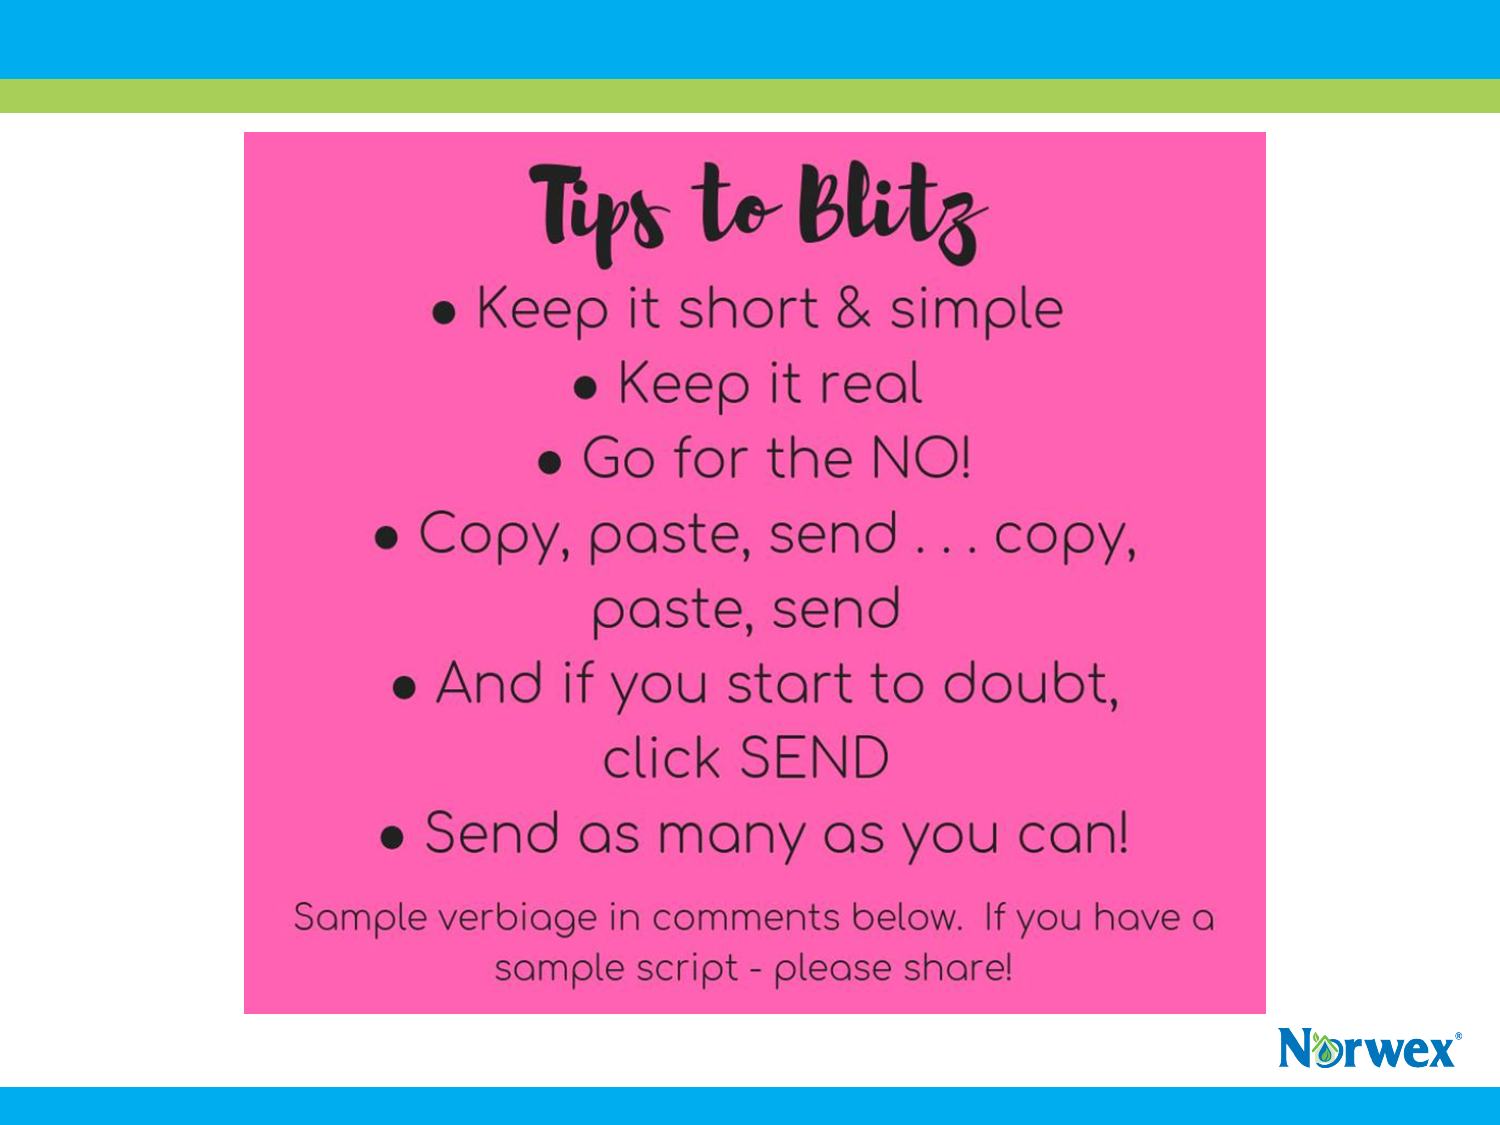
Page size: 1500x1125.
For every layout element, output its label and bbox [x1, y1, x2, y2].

picture [0, 80, 1500, 113]
picture [1278, 1028, 1462, 1068]
list [244, 132, 1266, 1015]
